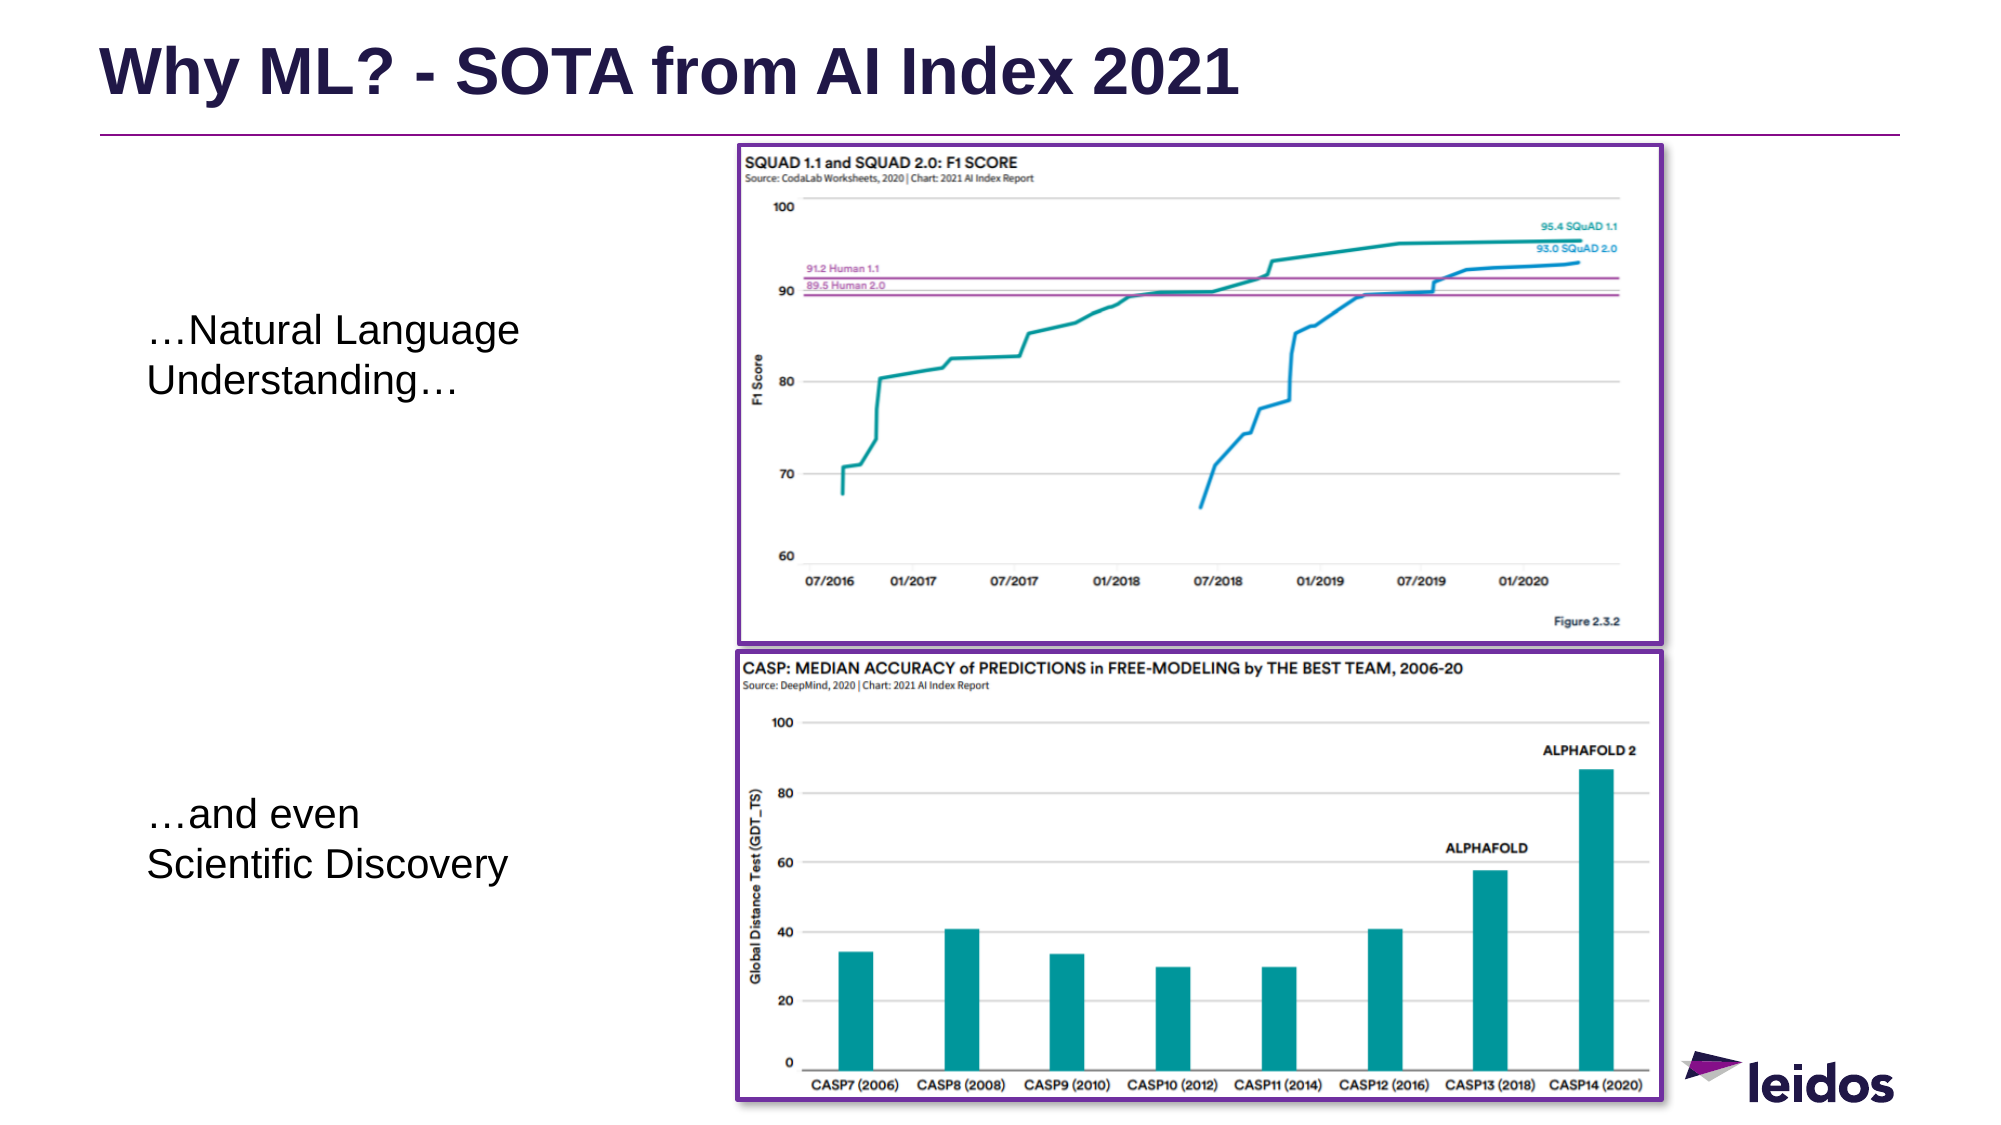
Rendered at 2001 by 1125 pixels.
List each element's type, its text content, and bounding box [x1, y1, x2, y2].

text_box …and even Scientific Discovery [131, 779, 733, 895]
picture [739, 653, 1660, 1098]
picture [740, 147, 1660, 642]
list Why ML? - SOTA from AI Index 2021 [99, 0, 1900, 135]
text_box …Natural Language Understanding… [131, 295, 734, 411]
